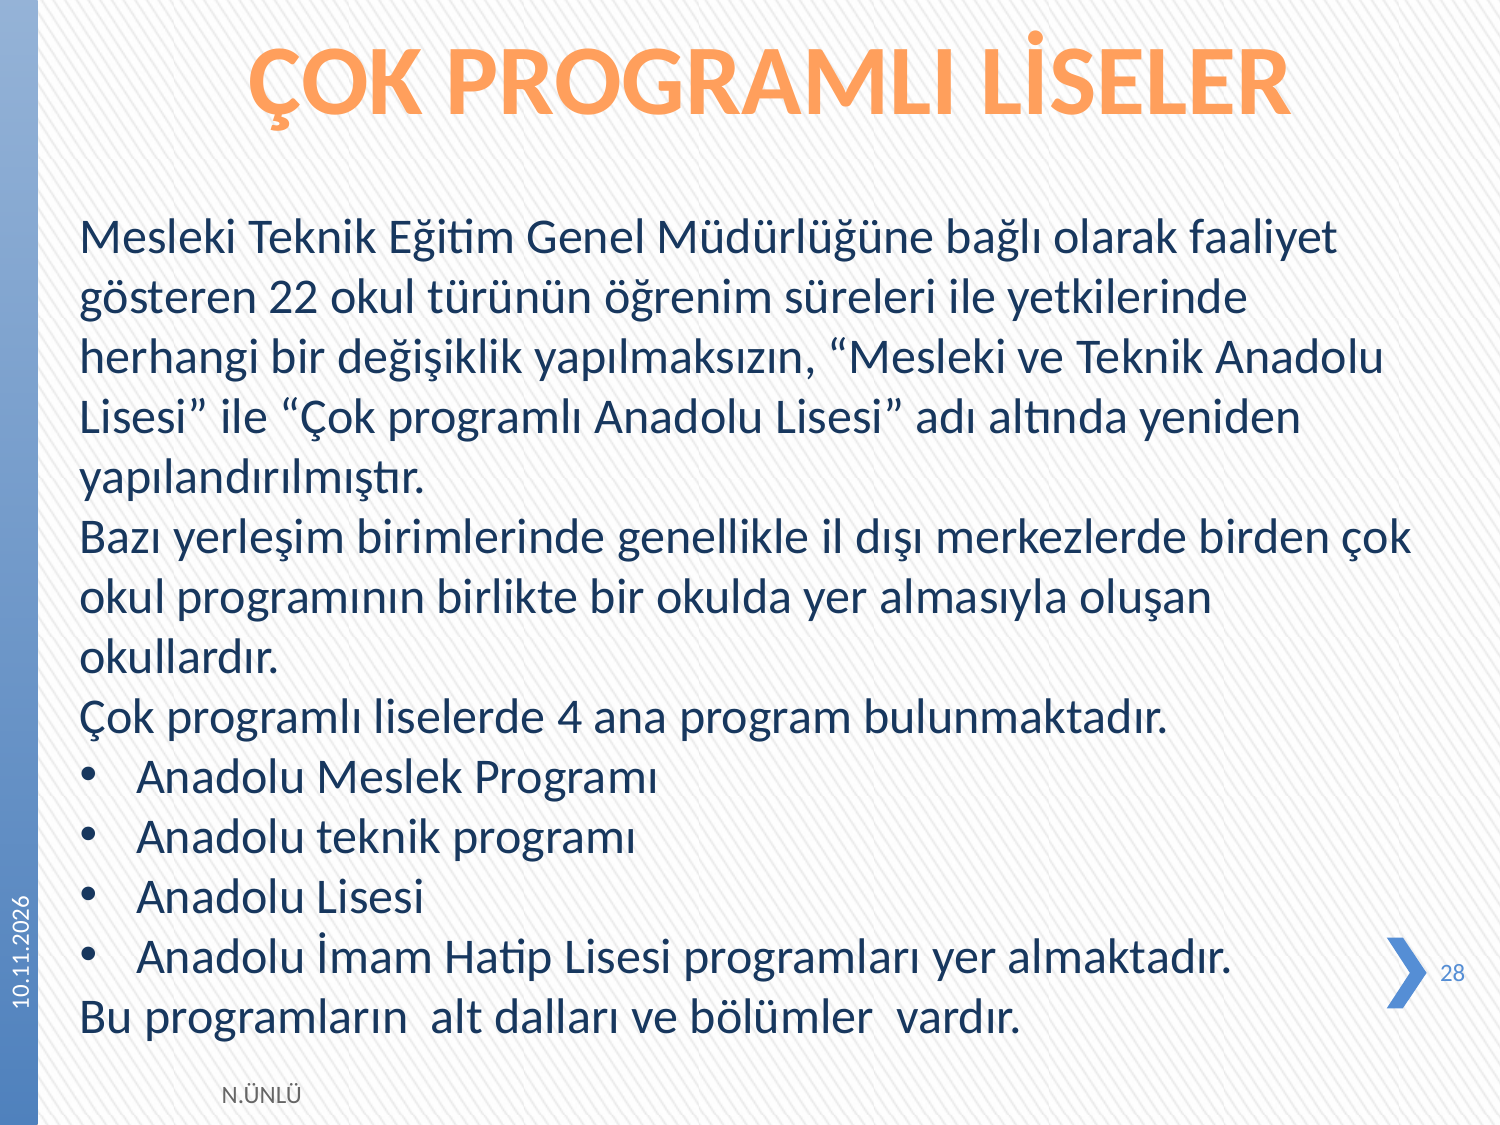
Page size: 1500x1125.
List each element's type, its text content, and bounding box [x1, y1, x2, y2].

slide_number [0, 594, 38, 1026]
text_box ÇOK PROGRAMLI LİSELER [233, 7, 1310, 143]
text_box Mesleki Teknik Eğitim Genel Müdürlüğüne bağlı olarak faaliyet gösteren 22 okul türünün öğrenim süreleri ile yetkilerinde herhangi bir değişiklik yapılmaksızın, “Mesleki ve Teknik Anadolu Lisesi” ile “Çok programlı Anadolu Lisesi” adı altında yeniden yapılandırılmıştır. Bazı yerleşim birimlerinde genellikle il dışı merkezlerde birden çok okul programının birlikte bir okulda yer almasıyla oluşan okullardır. Çok programlı liselerde 4 ana program bulunmaktadır. Anadolu Meslek Programı Anadolu teknik programı Anadolu Lisesi Anadolu İmam Hatip Lisesi programları yer almaktadır. Bu programların alt dalları ve bölümler vardır. [64, 196, 1436, 1051]
slide_number 28 [1425, 941, 1488, 1002]
footer N.ÜNLÜ [206, 1074, 1382, 1113]
